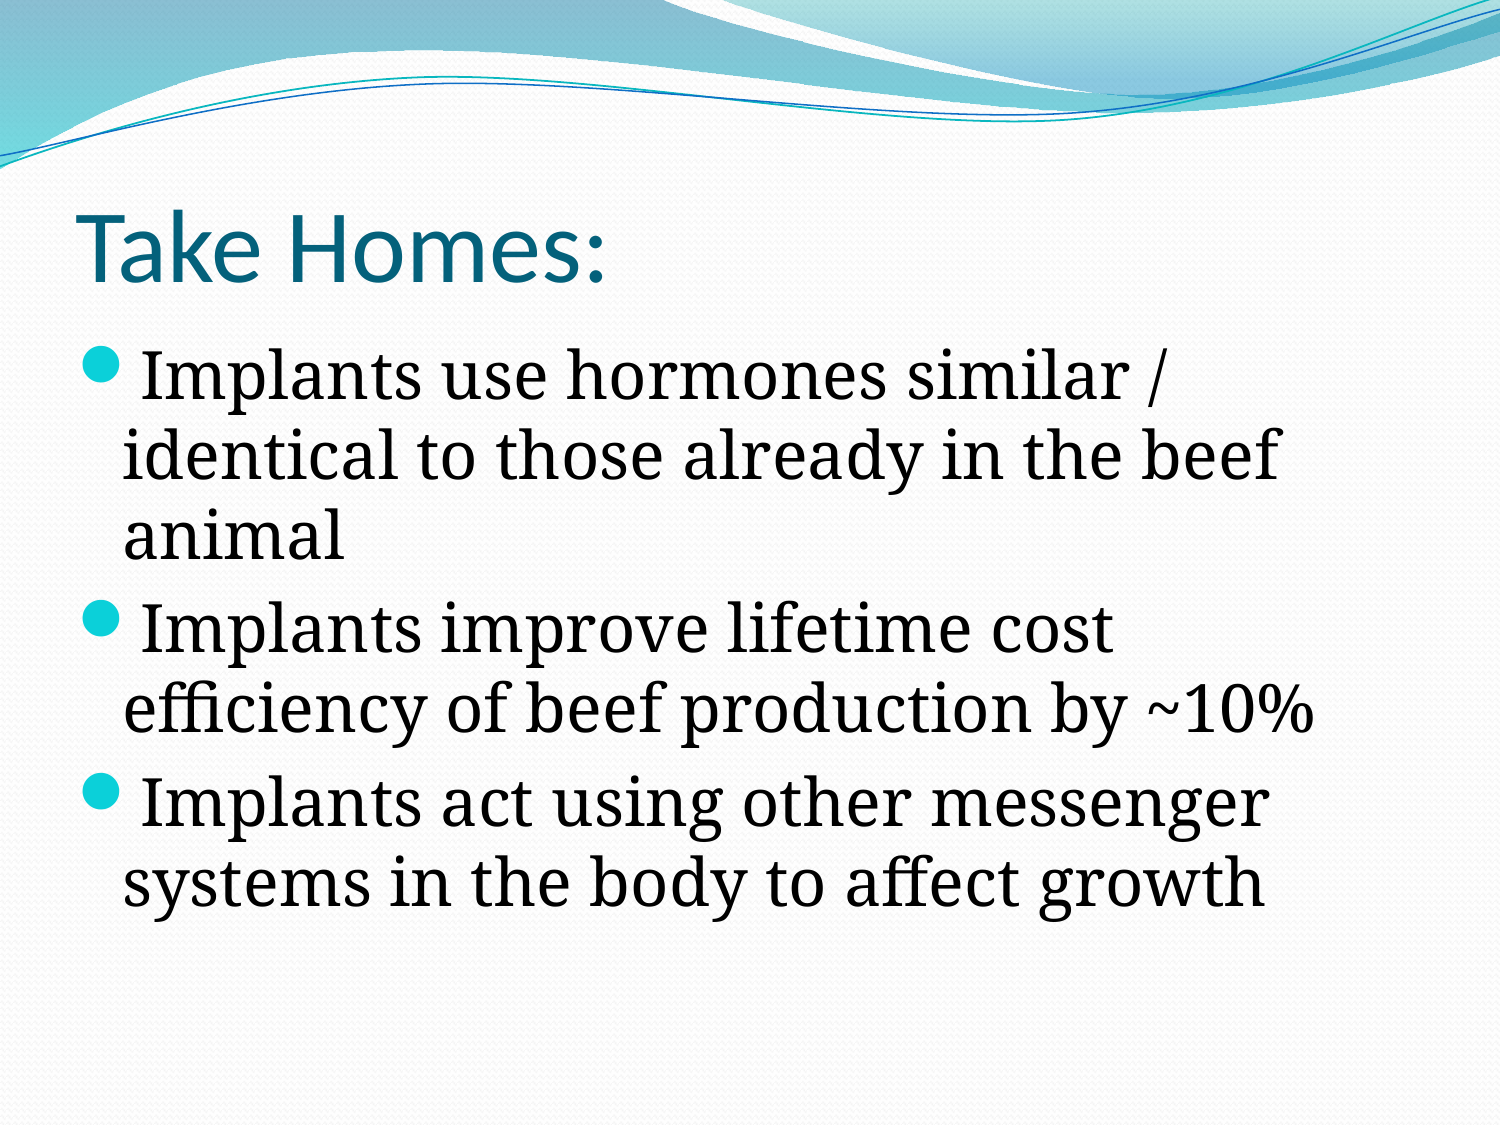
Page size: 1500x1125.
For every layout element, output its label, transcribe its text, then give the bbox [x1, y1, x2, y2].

title Take Homes: [75, 115, 1425, 303]
list Implants use hormones similar / identical to those already in the beef animal Implants improve lifetime cost efficiency of beef production by ~10% Implants act using other messenger systems in the body to affect growth [62, 324, 1413, 1068]
